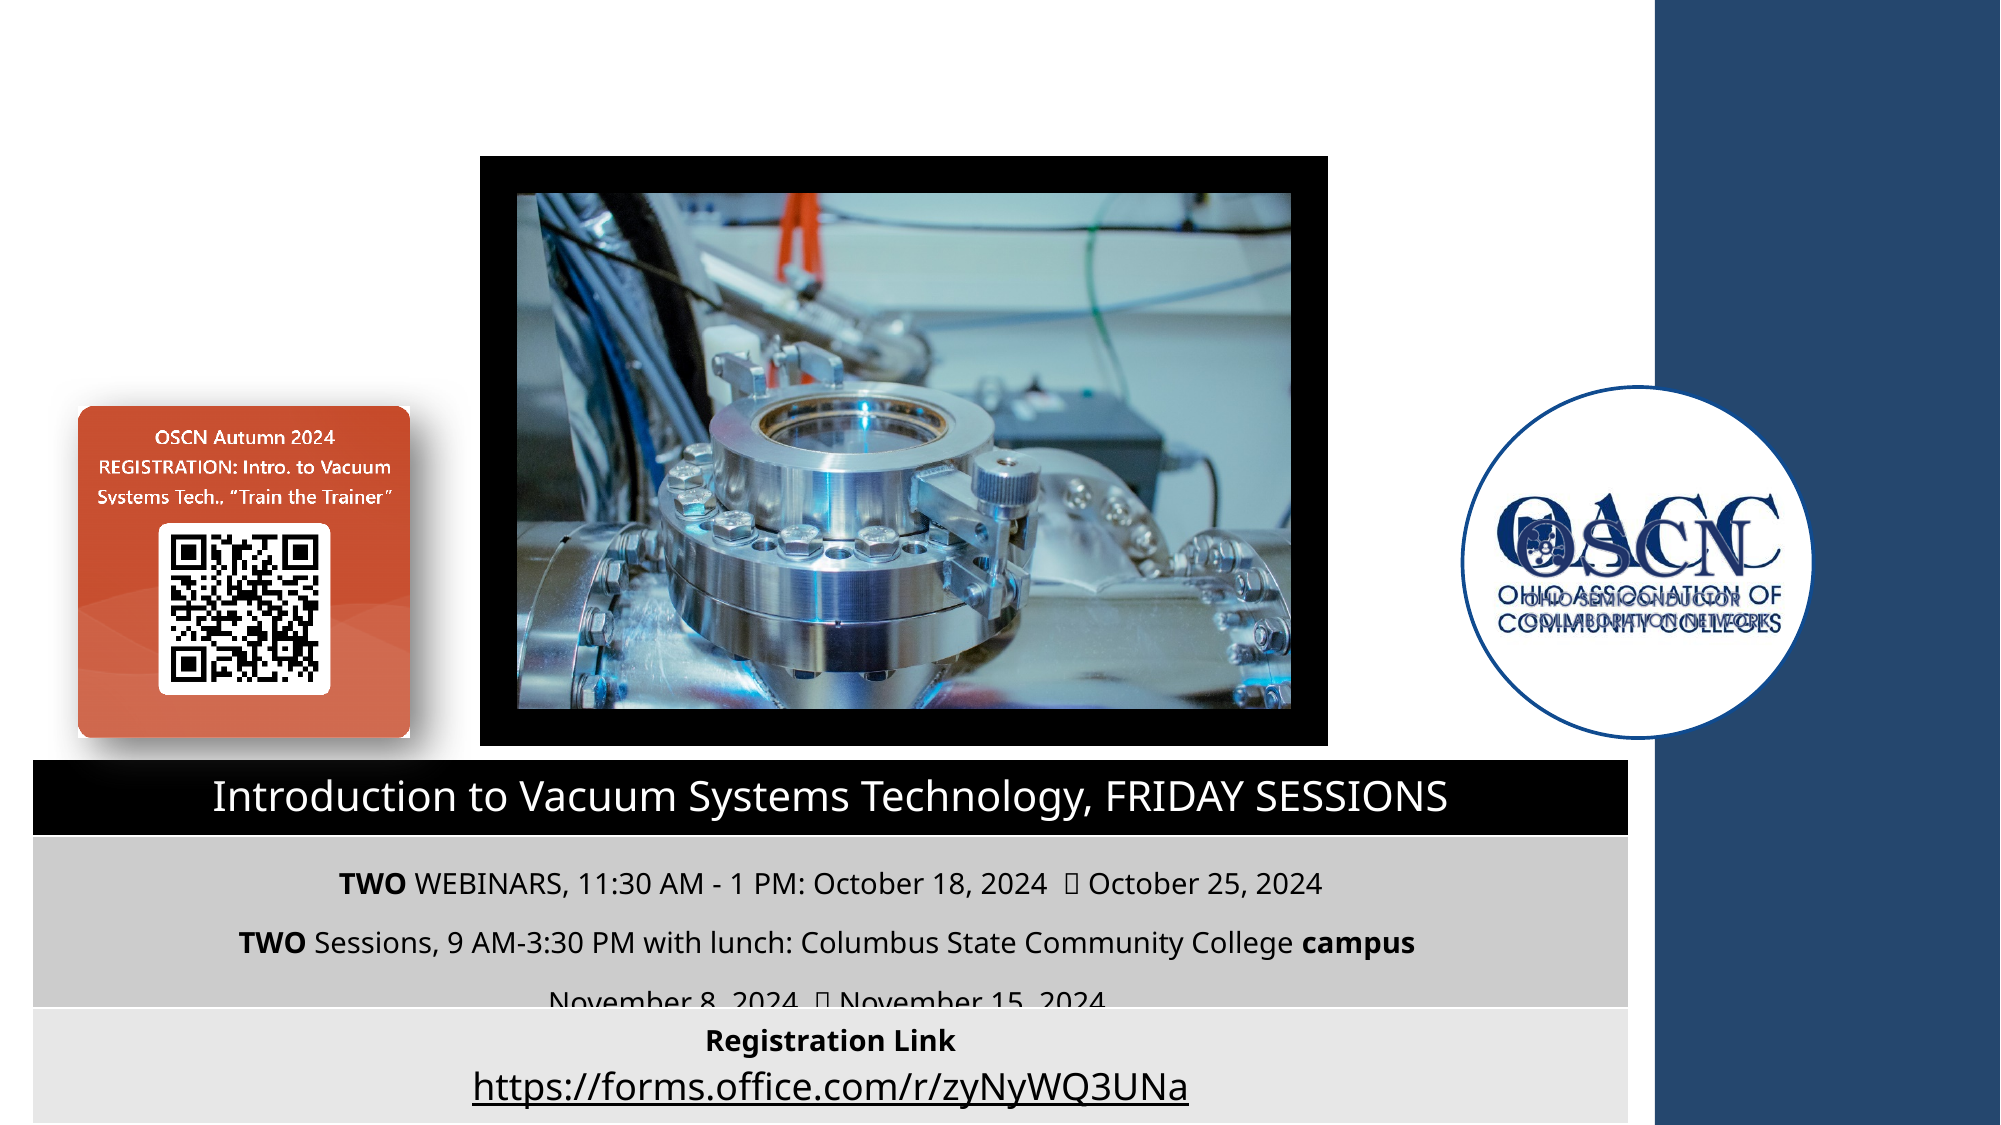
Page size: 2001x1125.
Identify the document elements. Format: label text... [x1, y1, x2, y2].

table_cell Registration Link https://forms.office.com/r/zyNyWQ3UNa [33, 1009, 1628, 1123]
picture [78, 406, 410, 738]
title OSCN Educator Preparation | “Train the Trainer” [32, 51, 1648, 254]
table_header Introduction to Vacuum Systems Technology, FRIDAY SESSIONS [33, 760, 1628, 835]
picture [517, 193, 1291, 709]
picture [1481, 405, 1796, 719]
table_cell TWO WEBINARS, 11:30 AM - 1 PM: October 18, 2024  October 25, 2024 TWO Sessions, 9 AM-3:30 PM with lunch: Columbus State Community College campus November 8, 2024  November 15, 2024 [33, 837, 1628, 1007]
